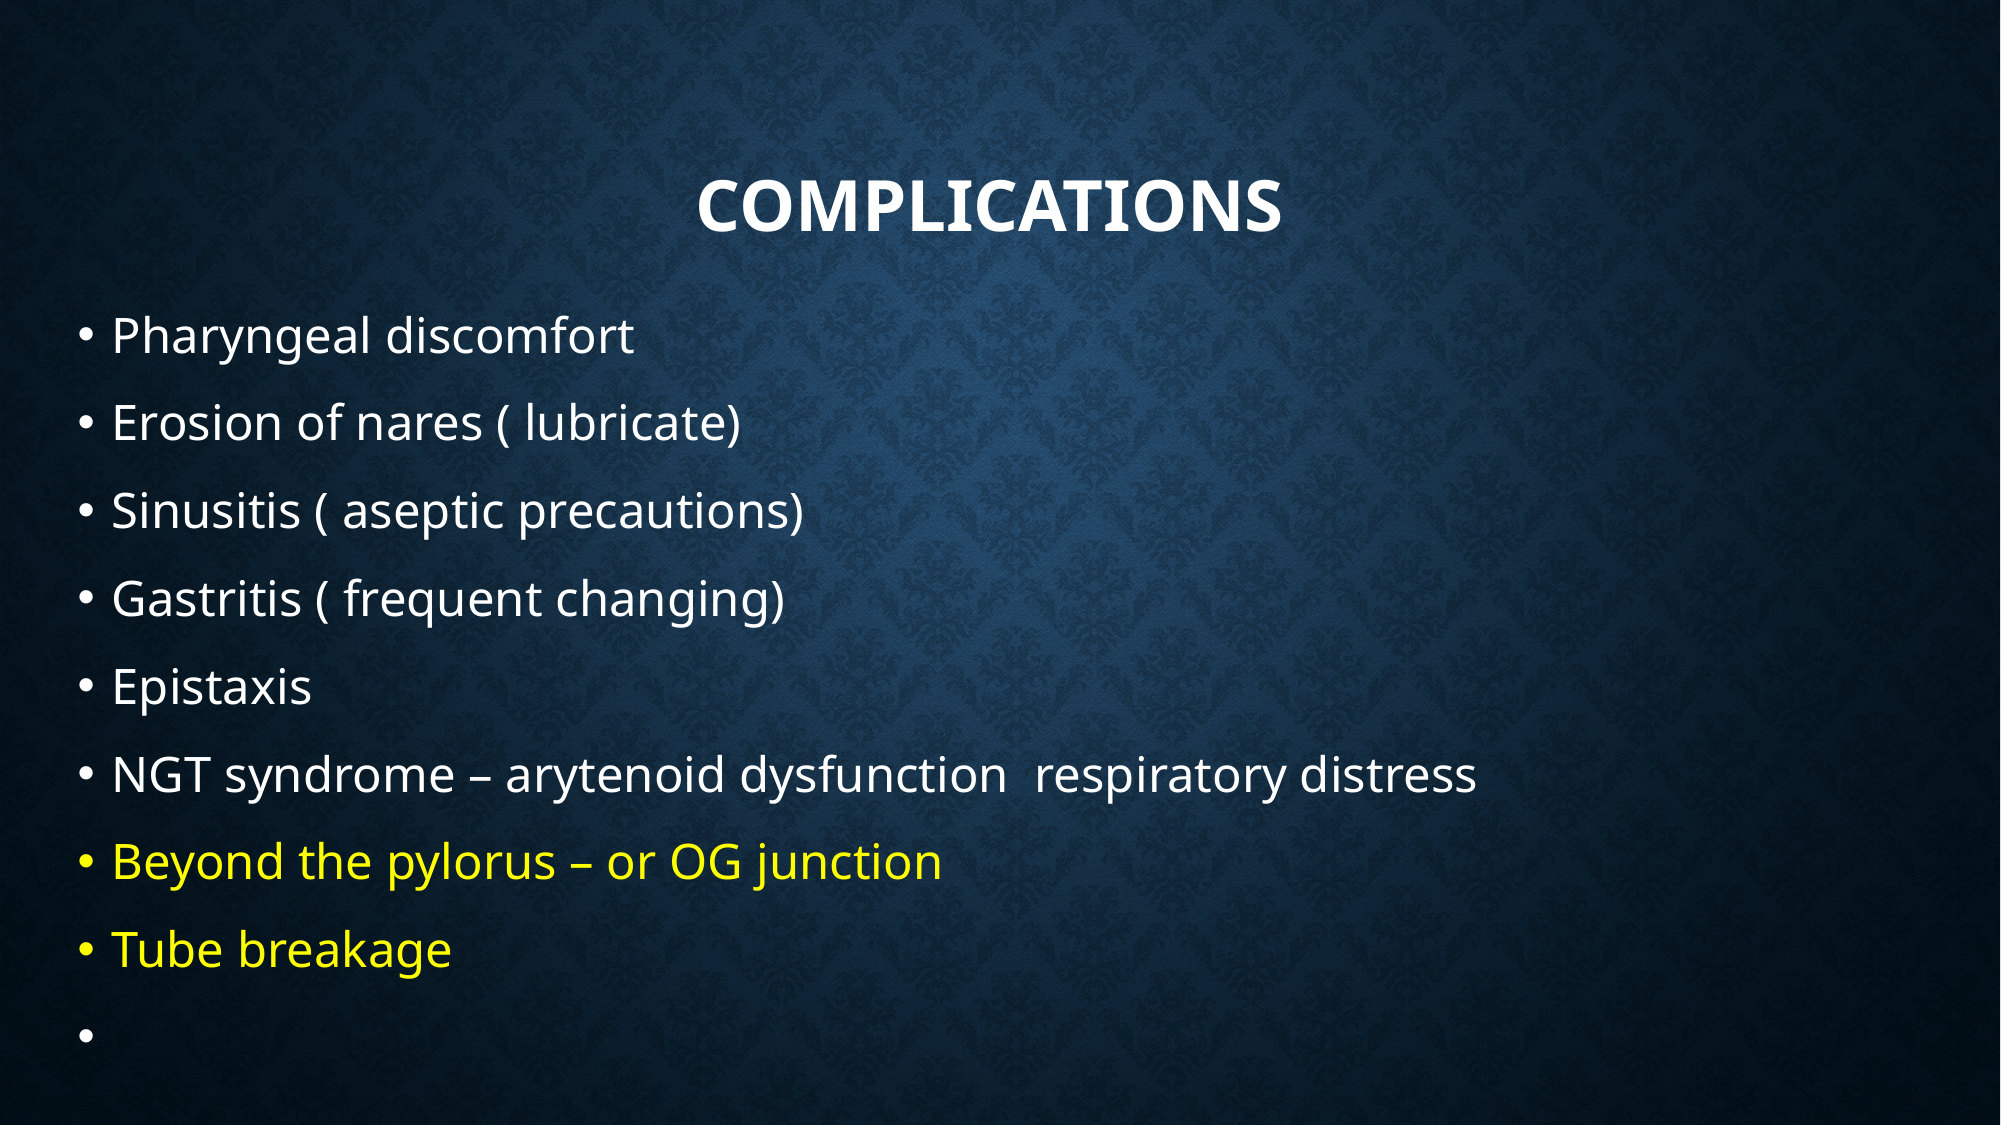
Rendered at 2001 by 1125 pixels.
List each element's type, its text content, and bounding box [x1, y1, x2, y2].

title Complications [149, 99, 1849, 285]
list Pharyngeal discomfort Erosion of nares ( lubricate) Sinusitis ( aseptic precautions) Gastritis ( frequent changing) Epistaxis NGT syndrome – arytenoid dysfunction respiratory distress Beyond the pylorus – or OG junction Tube breakage [62, 285, 1849, 1077]
